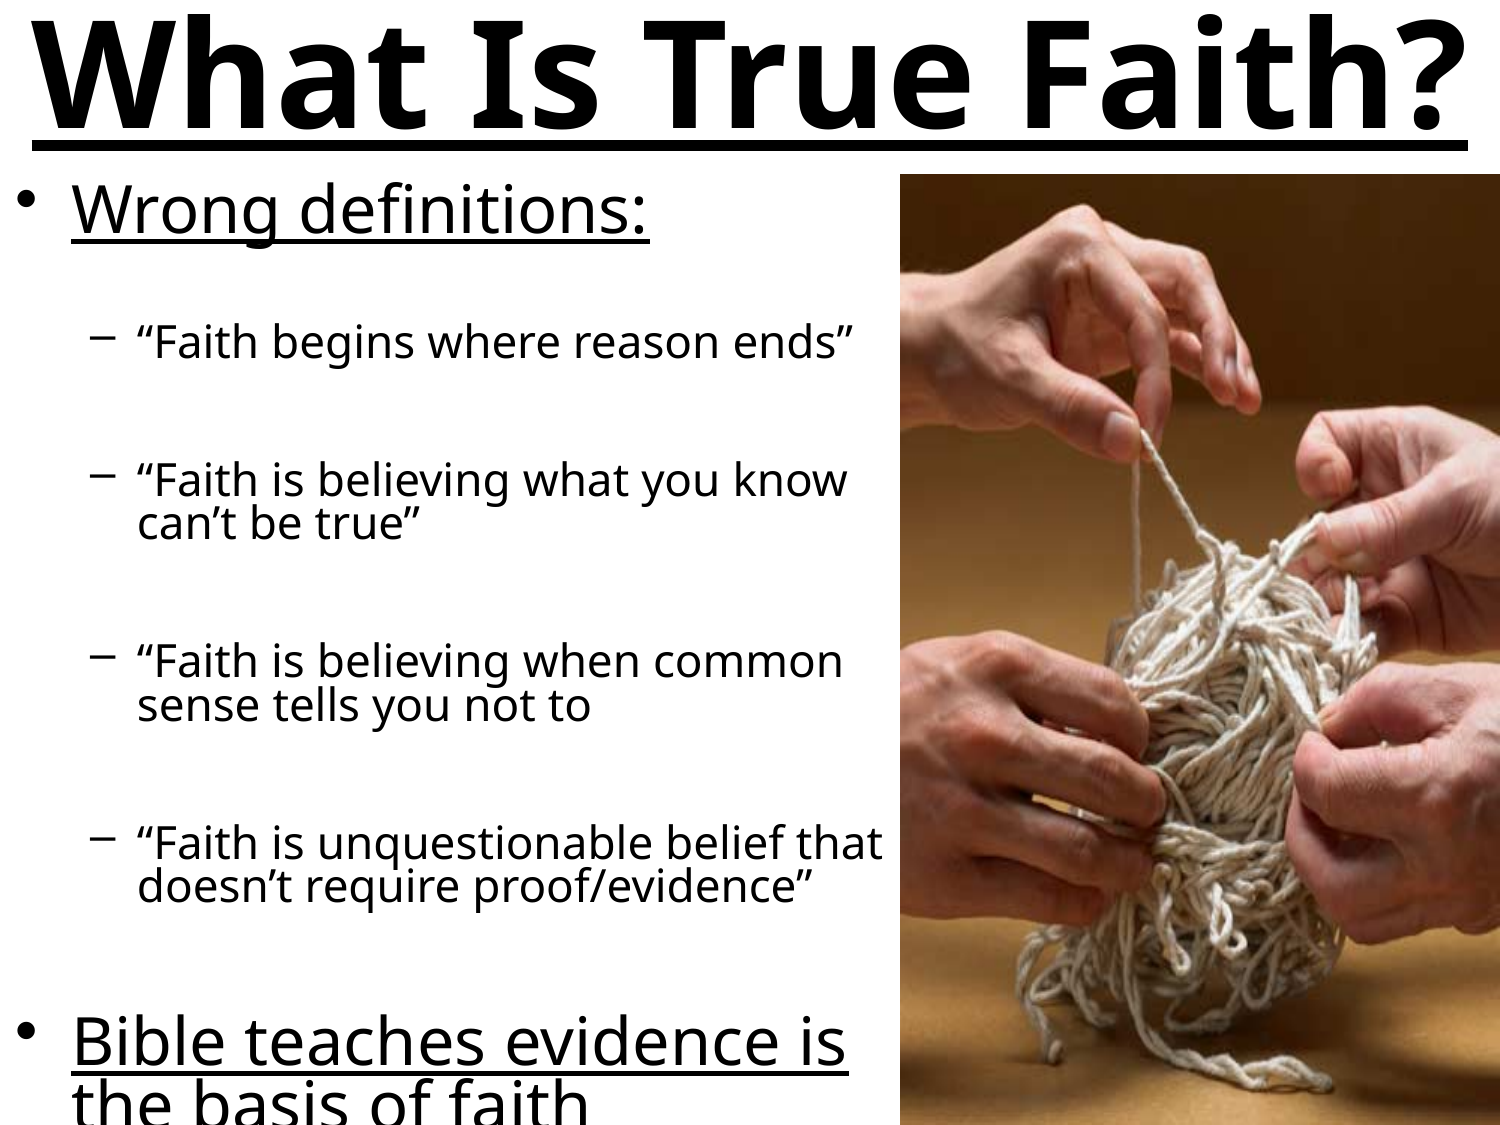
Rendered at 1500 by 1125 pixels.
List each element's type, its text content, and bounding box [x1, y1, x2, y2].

list Wrong definitions: “Faith begins where reason ends” “Faith is believing what you know can’t be true” “Faith is believing when common sense tells you not to “Faith is unquestionable belief that doesn’t require proof/evidence” Bible teaches evidence is the basis of faith [0, 174, 898, 1125]
picture [899, 174, 1500, 1125]
title What Is True Faith? [0, 0, 1500, 138]
